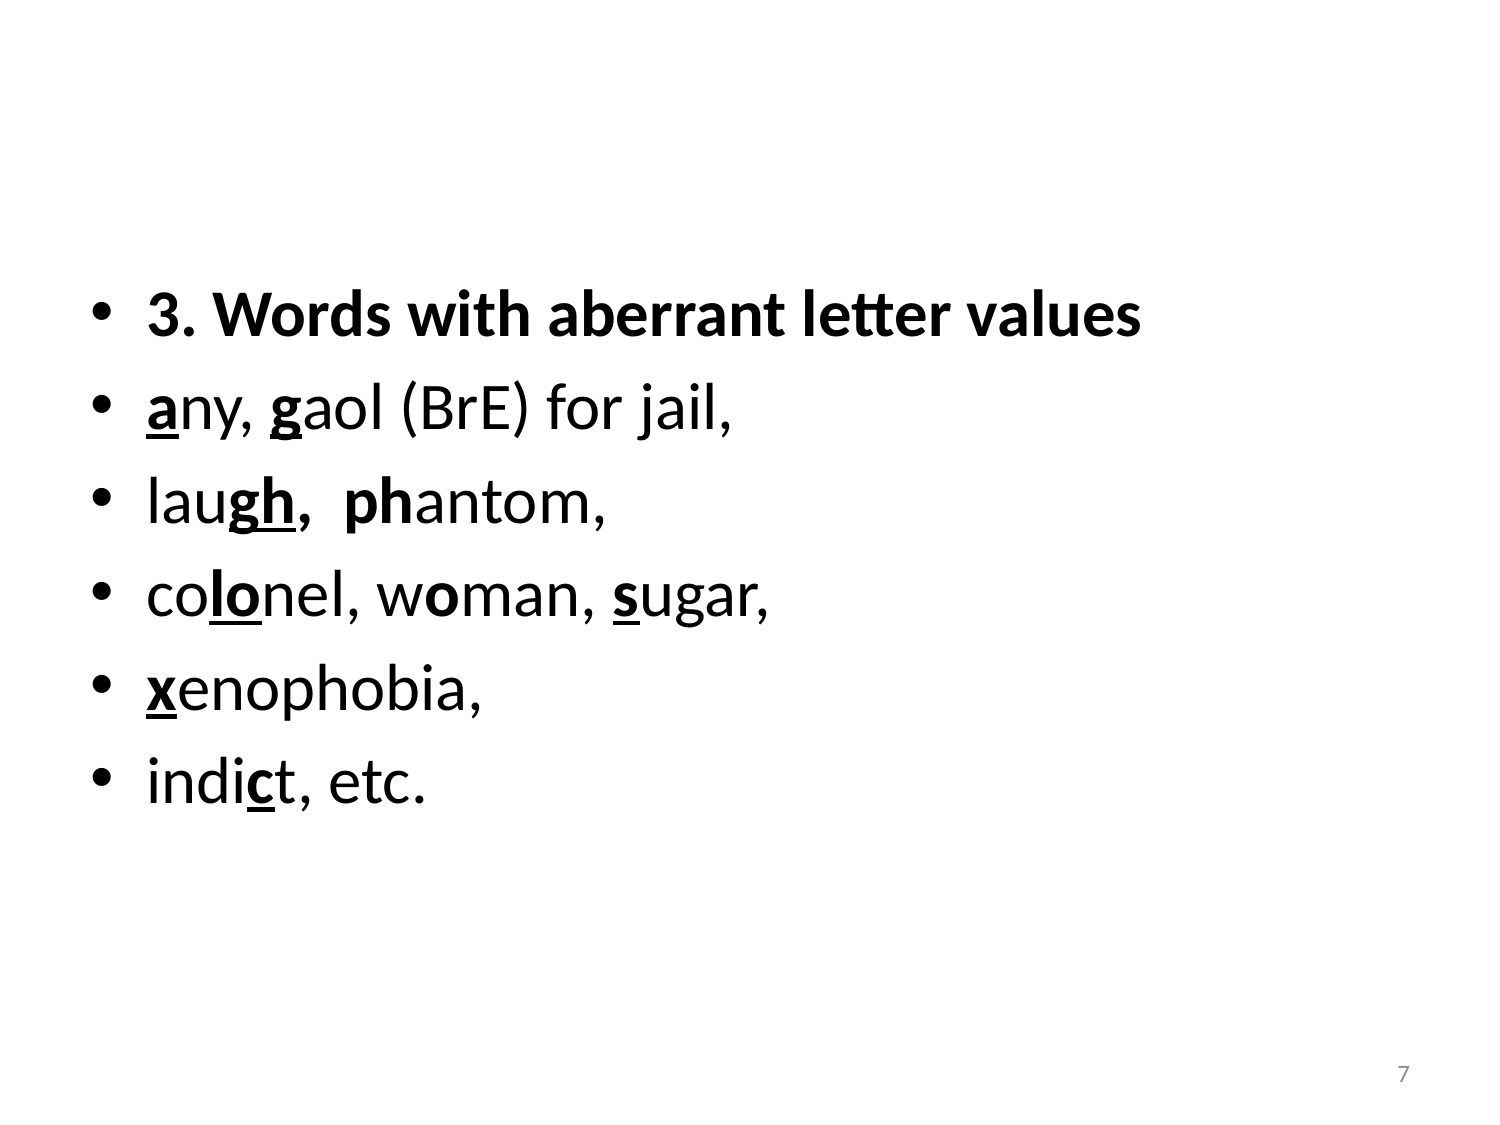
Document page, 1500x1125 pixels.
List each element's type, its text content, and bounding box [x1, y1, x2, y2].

slide_number 7 [1074, 1042, 1425, 1103]
list 3. Words with aberrant letter values any, gaol (BrE) for jail, laugh, phantom, colonel, woman, sugar, xenophobia, indict, etc. [75, 262, 1425, 1005]
